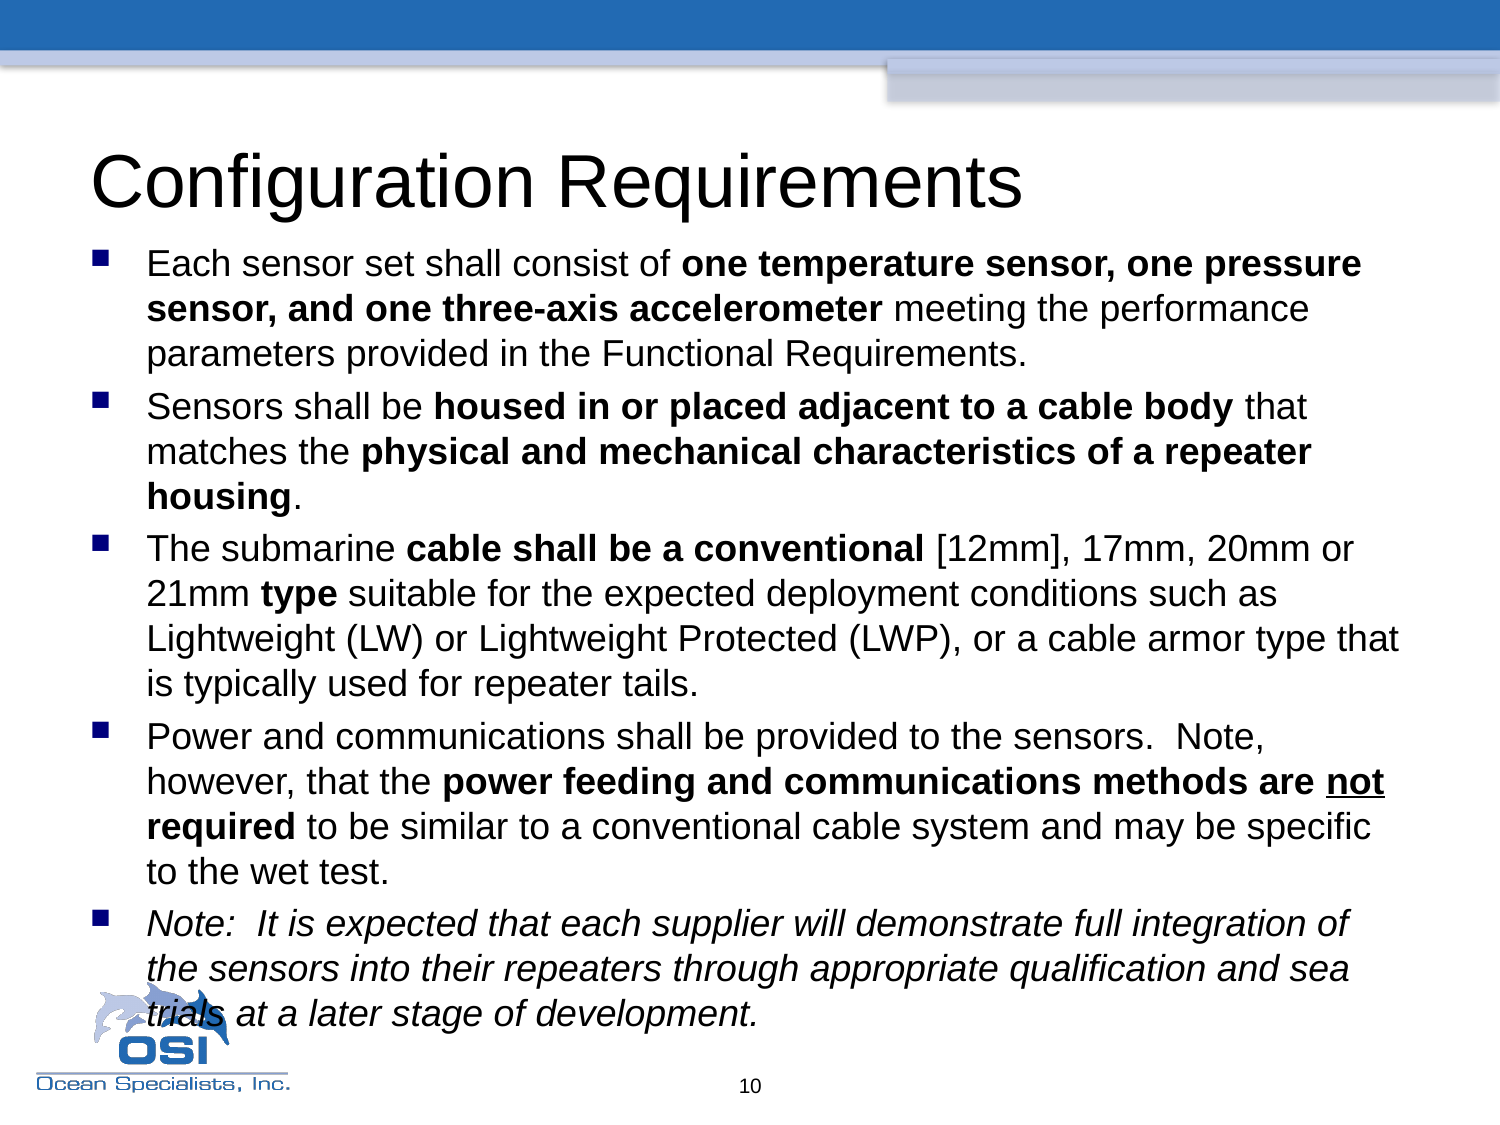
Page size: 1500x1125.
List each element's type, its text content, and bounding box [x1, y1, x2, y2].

title Configuration Requirements [74, 86, 1436, 268]
list Each sensor set shall consist of one temperature sensor, one pressure sensor, and one three-axis accelerometer meeting the performance parameters provided in the Functional Requirements. Sensors shall be housed in or placed adjacent to a cable body that matches the physical and mechanical characteristics of a repeater housing. The submarine cable shall be a conventional [12mm], 17mm, 20mm or 21mm type suitable for the expected deployment conditions such as Lightweight (LW) or Lightweight Protected (LWP), or a cable armor type that is typically used for repeater tails. Power and communications shall be provided to the sensors. Note, however, that the power feeding and communications methods are not required to be similar to a conventional cable system and may be specific to the wet test. Note: It is expected that each supplier will demonstrate full integration of the sensors into their repeaters through appropriate qualification and sea trials at a later stage of development. [74, 231, 1426, 870]
picture [23, 981, 304, 1096]
